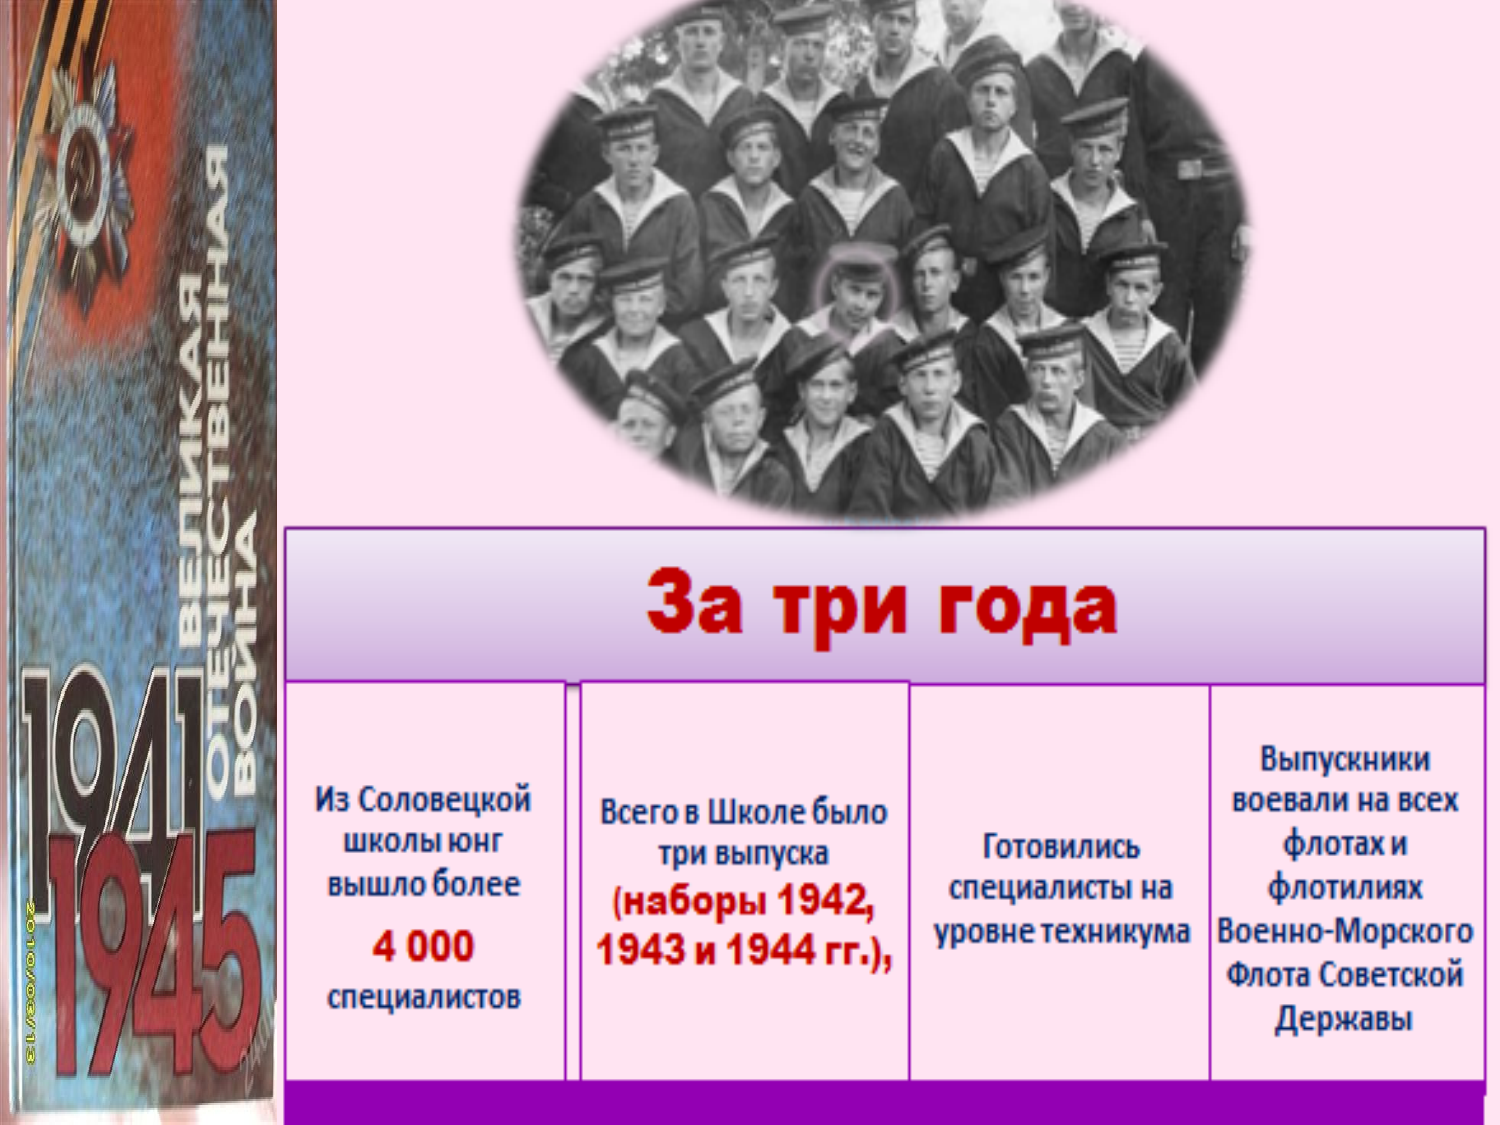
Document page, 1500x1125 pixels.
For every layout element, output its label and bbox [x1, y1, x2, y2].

picture [0, 0, 270, 1125]
list [277, 0, 1500, 1125]
